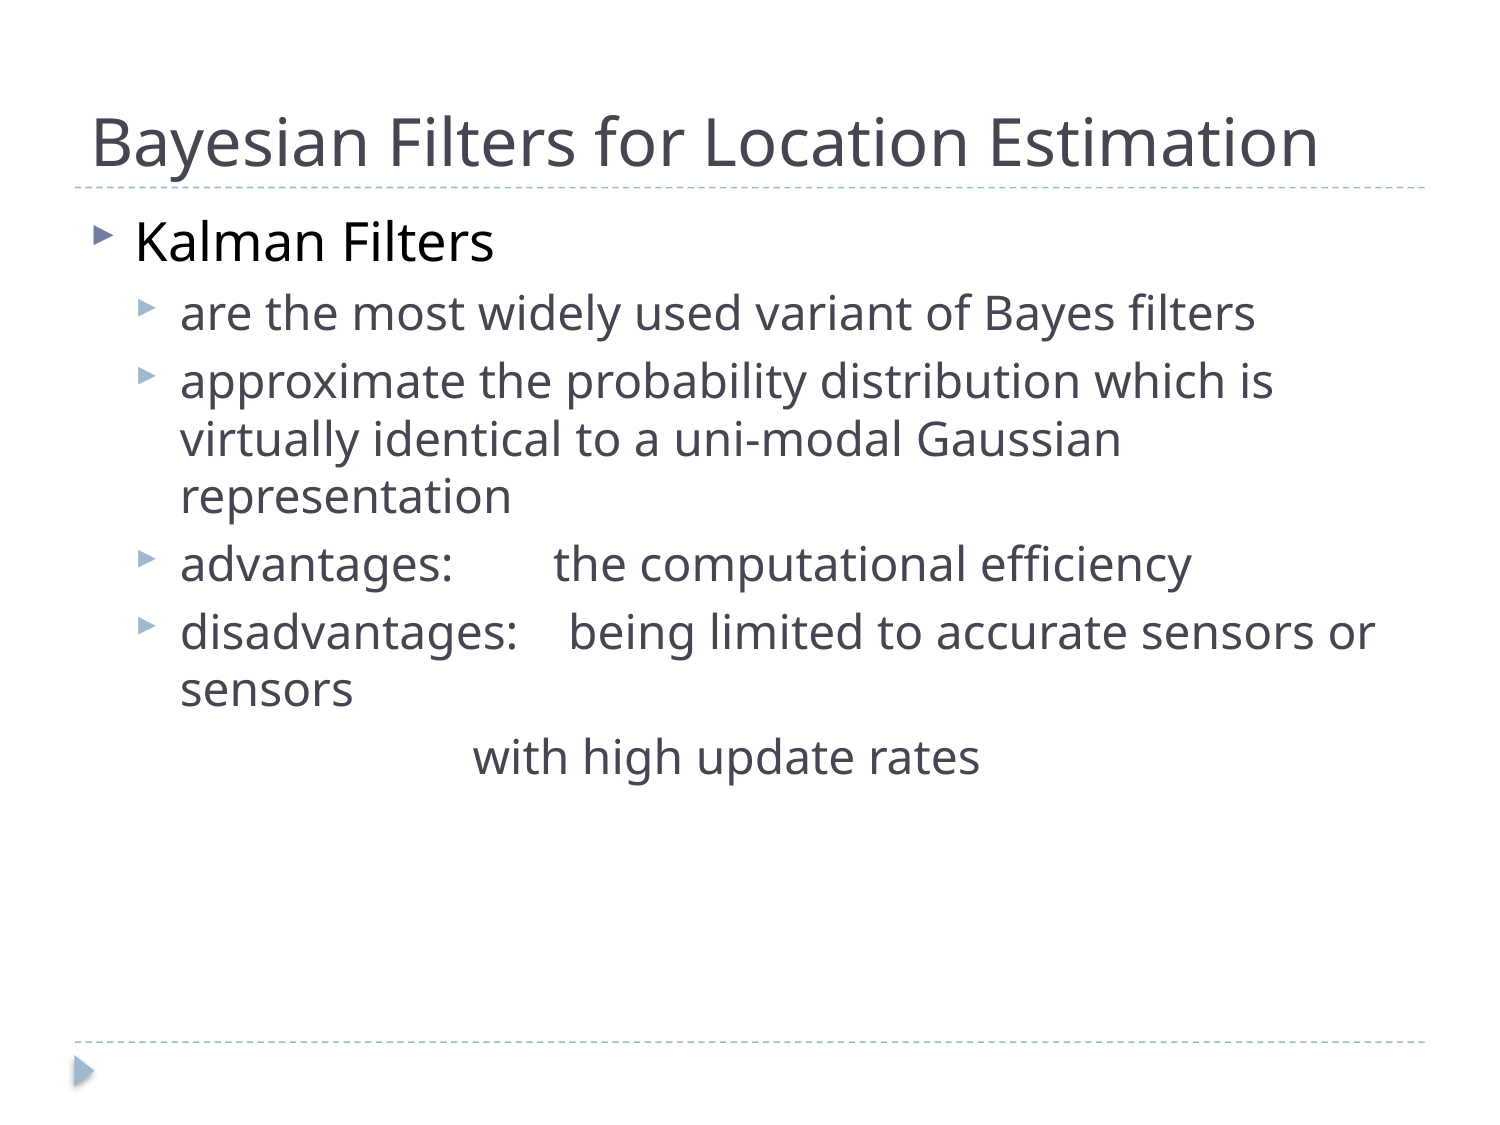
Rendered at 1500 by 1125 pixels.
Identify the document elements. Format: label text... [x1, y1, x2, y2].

list Kalman Filters are the most widely used variant of Bayes filters approximate the probability distribution which is virtually identical to a uni-modal Gaussian representation advantages: the computational efficiency disadvantages: being limited to accurate sensors or sensors with high update rates [74, 199, 1426, 1011]
title Bayesian Filters for Location Estimation [74, 24, 1426, 188]
